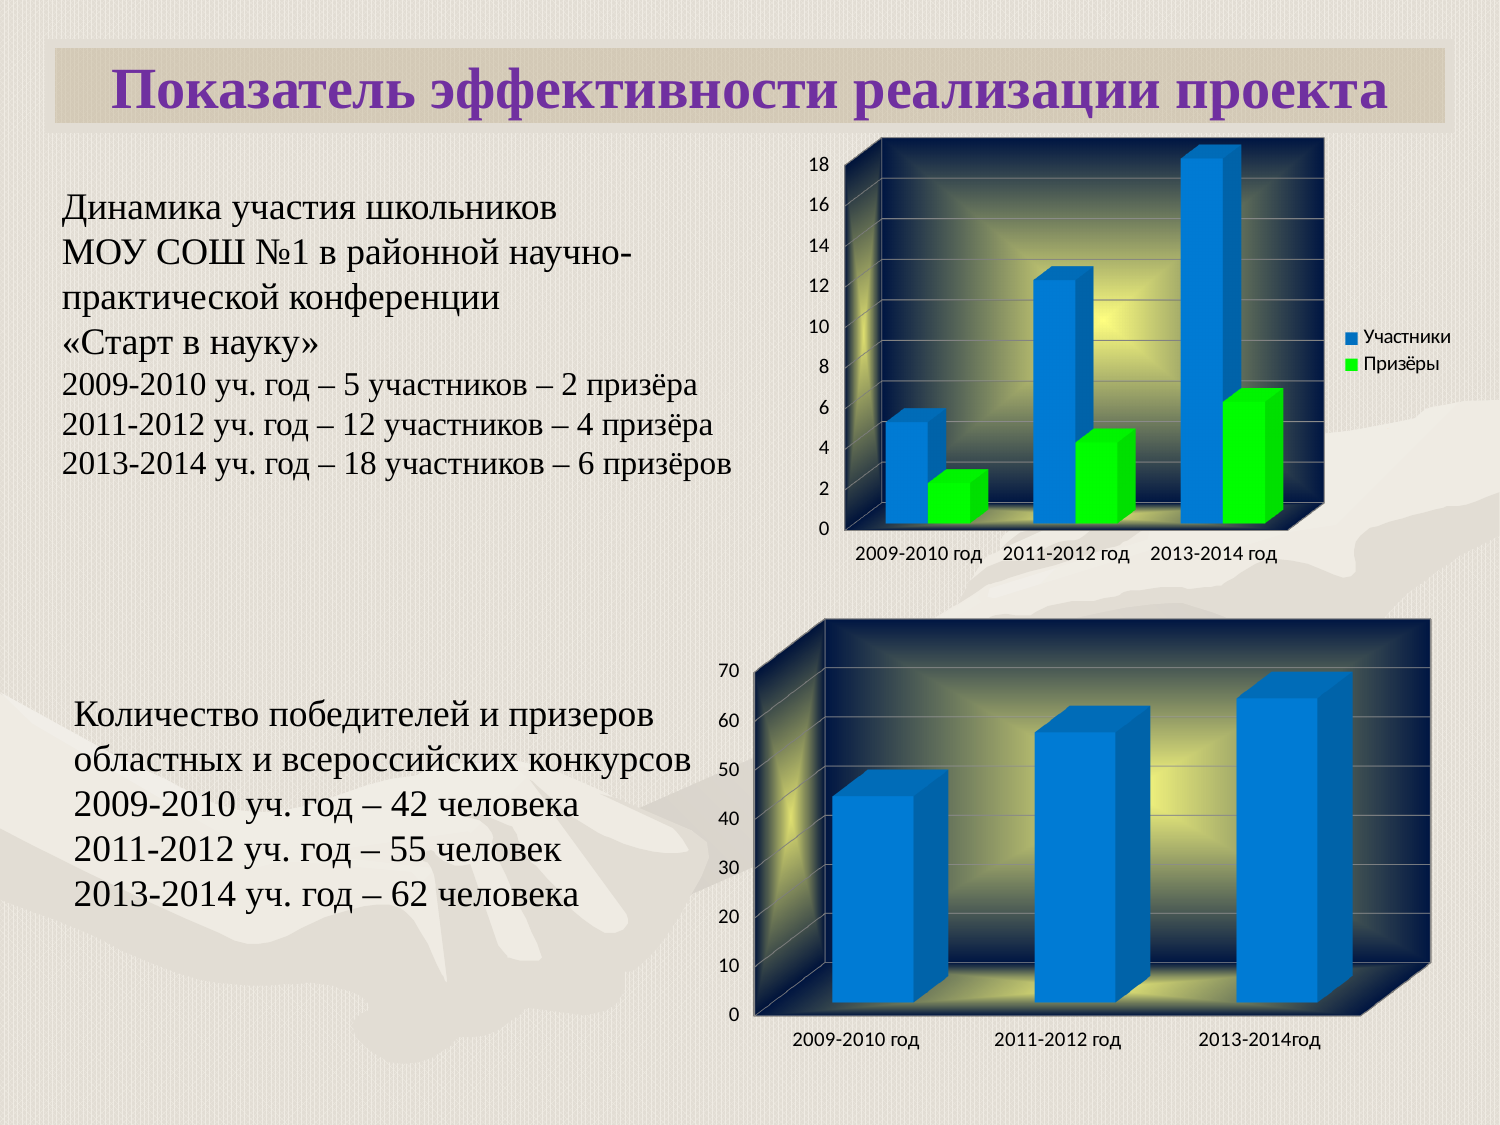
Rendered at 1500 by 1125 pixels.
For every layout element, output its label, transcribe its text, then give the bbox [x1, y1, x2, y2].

text_box Динамика участия школьников МОУ СОШ №1 в районной научно-практической конференции «Старт в науку» 2009-2010 уч. год – 5 участников – 2 призёра 2011-2012 уч. год – 12 участников – 4 призёра 2013-2014 уч. год – 18 участников – 6 призёров [47, 174, 788, 489]
chart [793, 128, 1471, 575]
text_box Показатель эффективности реализации проекта [50, 43, 1450, 128]
text_box Количество победителей и призеров областных и всероссийских конкурсов 2009-2010 уч. год – 42 человека 2011-2012 уч. год – 55 человек 2013-2014 уч. год – 62 человека [58, 681, 694, 921]
chart [699, 609, 1451, 1060]
